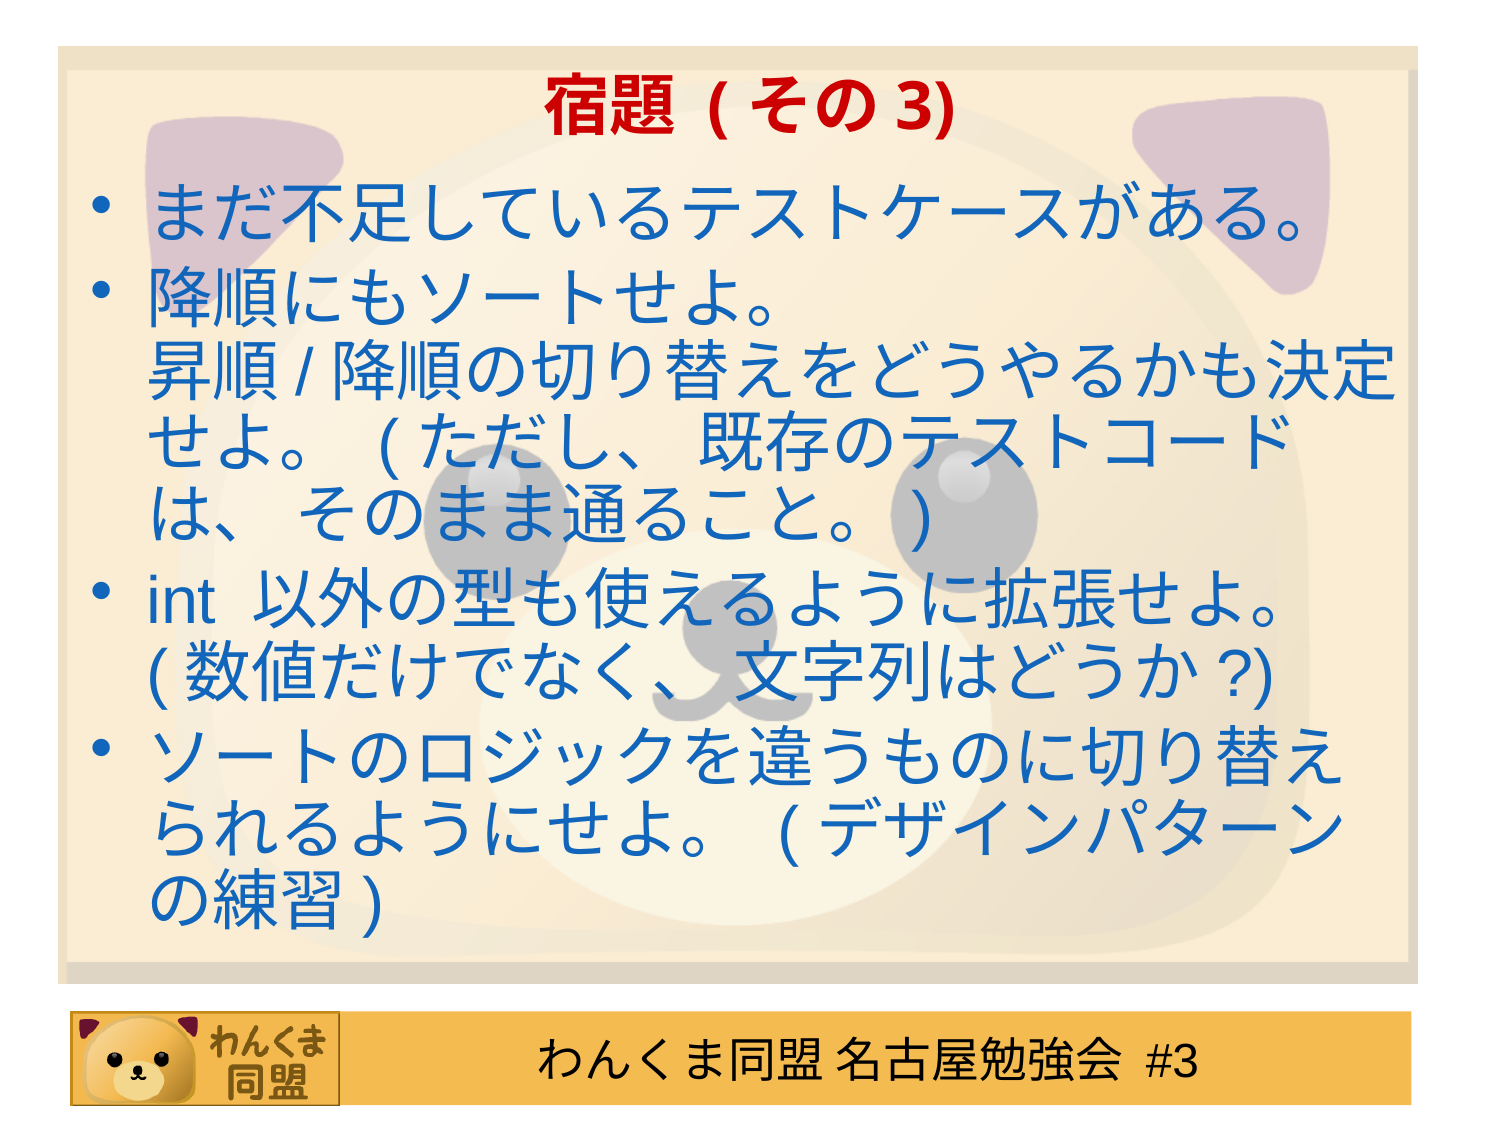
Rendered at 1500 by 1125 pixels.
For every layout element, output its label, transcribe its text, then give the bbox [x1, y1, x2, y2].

picture [58, 46, 1418, 984]
picture [70, 1011, 340, 1106]
title 宿題 (その3) [74, 44, 1426, 162]
list まだ不足しているテストケースがある。 降順にもソートせよ。 昇順/降順の切り替えをどうやるかも決定せよ。 (ただし、 既存のテストコードは、 そのまま通ること。) int 以外の型も使えるように拡張せよ。 (数値だけでなく、 文字列はどうか?) ソートのロジックを違うものに切り替えられるようにせよ。 (デザインパターンの練習) [74, 172, 1426, 1006]
